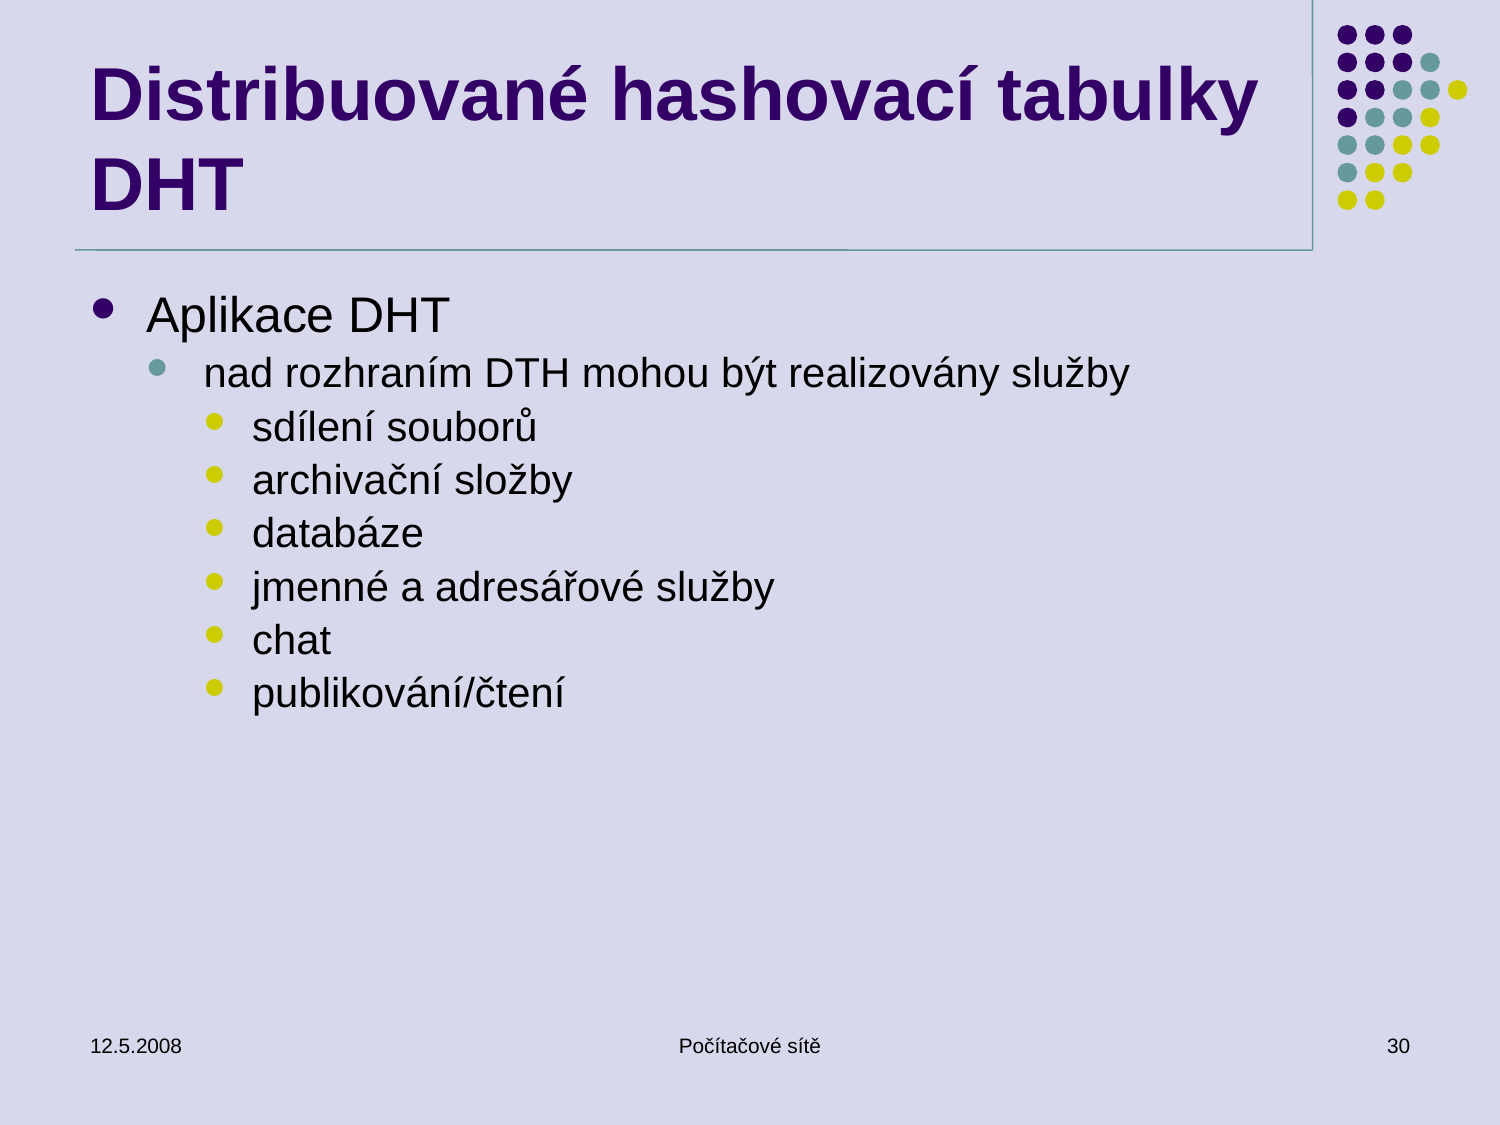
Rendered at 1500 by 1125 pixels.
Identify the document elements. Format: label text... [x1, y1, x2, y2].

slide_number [75, 1025, 425, 1100]
title Distribuované hashovací tabulky DHT [75, 20, 1313, 233]
slide_number 30 [1074, 1025, 1425, 1100]
footer Počítačové sítě [512, 1025, 988, 1100]
list Aplikace DHT nad rozhraním DTH mohou být realizovány služby sdílení souborů archivační složby databáze jmenné a adresářové služby chat publikování/čtení [75, 282, 1425, 1006]
